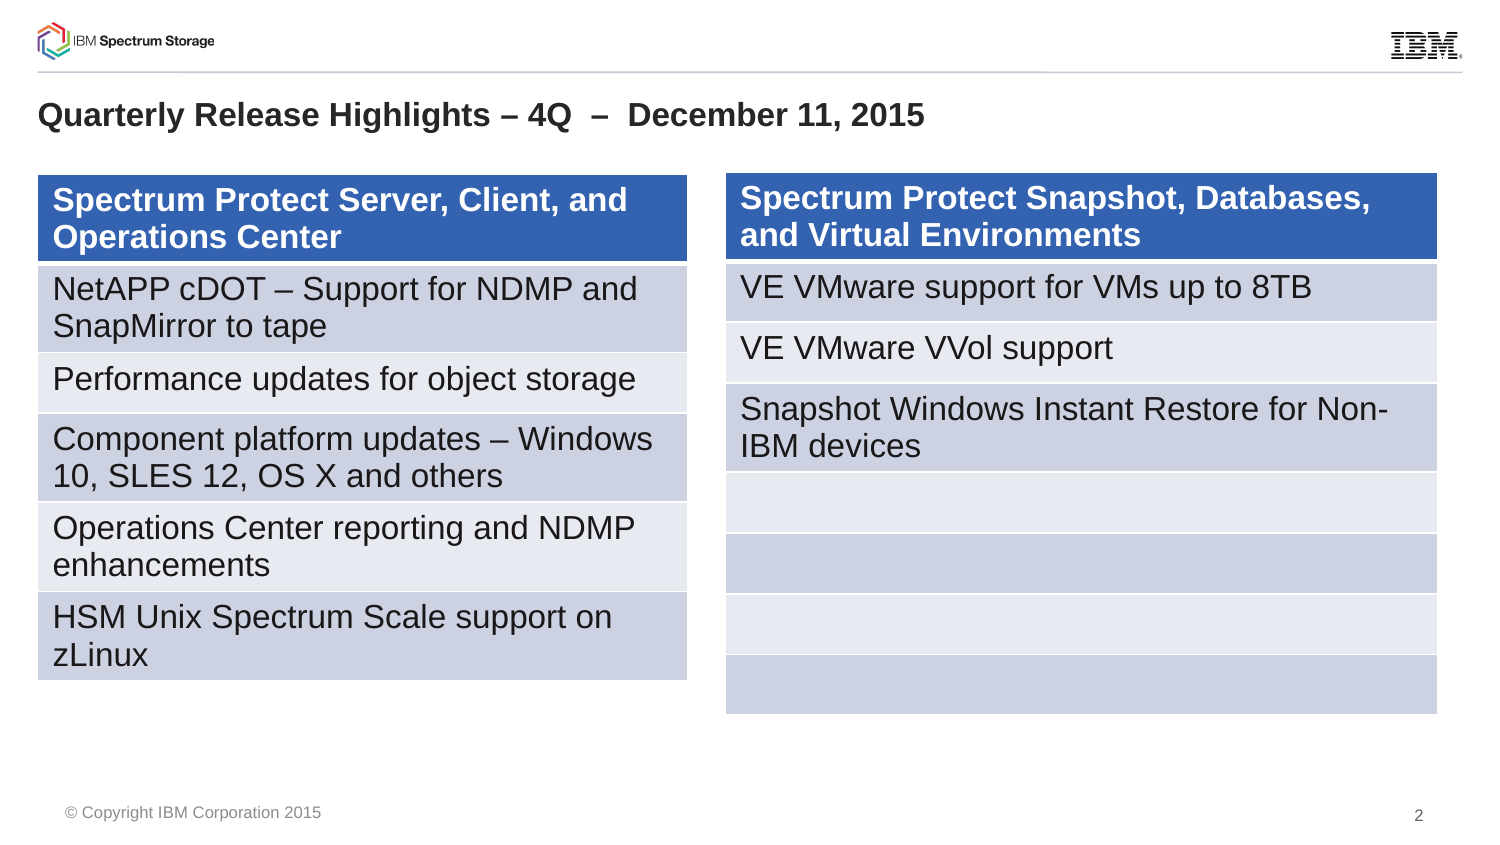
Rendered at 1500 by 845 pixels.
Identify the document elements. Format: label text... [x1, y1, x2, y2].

table_header Spectrum Protect Server, Client, and Operations Center [38, 175, 687, 261]
table_cell [726, 655, 1437, 714]
slide_number 2 [1325, 797, 1439, 826]
table_cell VE VMware support for VMs up to 8TB [726, 264, 1437, 321]
table_cell [726, 595, 1437, 654]
table_cell VE VMware VVol support [726, 323, 1437, 382]
table_cell [726, 534, 1437, 593]
table_cell Operations Center reporting and NDMP enhancements [38, 503, 687, 591]
table_cell HSM Unix Spectrum Scale support on zLinux [38, 592, 687, 680]
title Quarterly Release Highlights – 4Q – December 11, 2015 [37, 84, 1388, 143]
table_cell Performance updates for object storage [38, 353, 687, 412]
table_cell [726, 473, 1437, 532]
table_cell Snapshot Windows Instant Restore for Non-IBM devices [726, 384, 1437, 471]
table_cell Component platform updates – Windows 10, SLES 12, OS X and others [38, 414, 687, 501]
table_cell NetAPP cDOT – Support for NDMP and SnapMirror to tape [38, 266, 687, 352]
footer © Copyright IBM Corporation 2015 [50, 797, 963, 826]
table_header Spectrum Protect Snapshot, Databases, and Virtual Environments [726, 173, 1437, 259]
